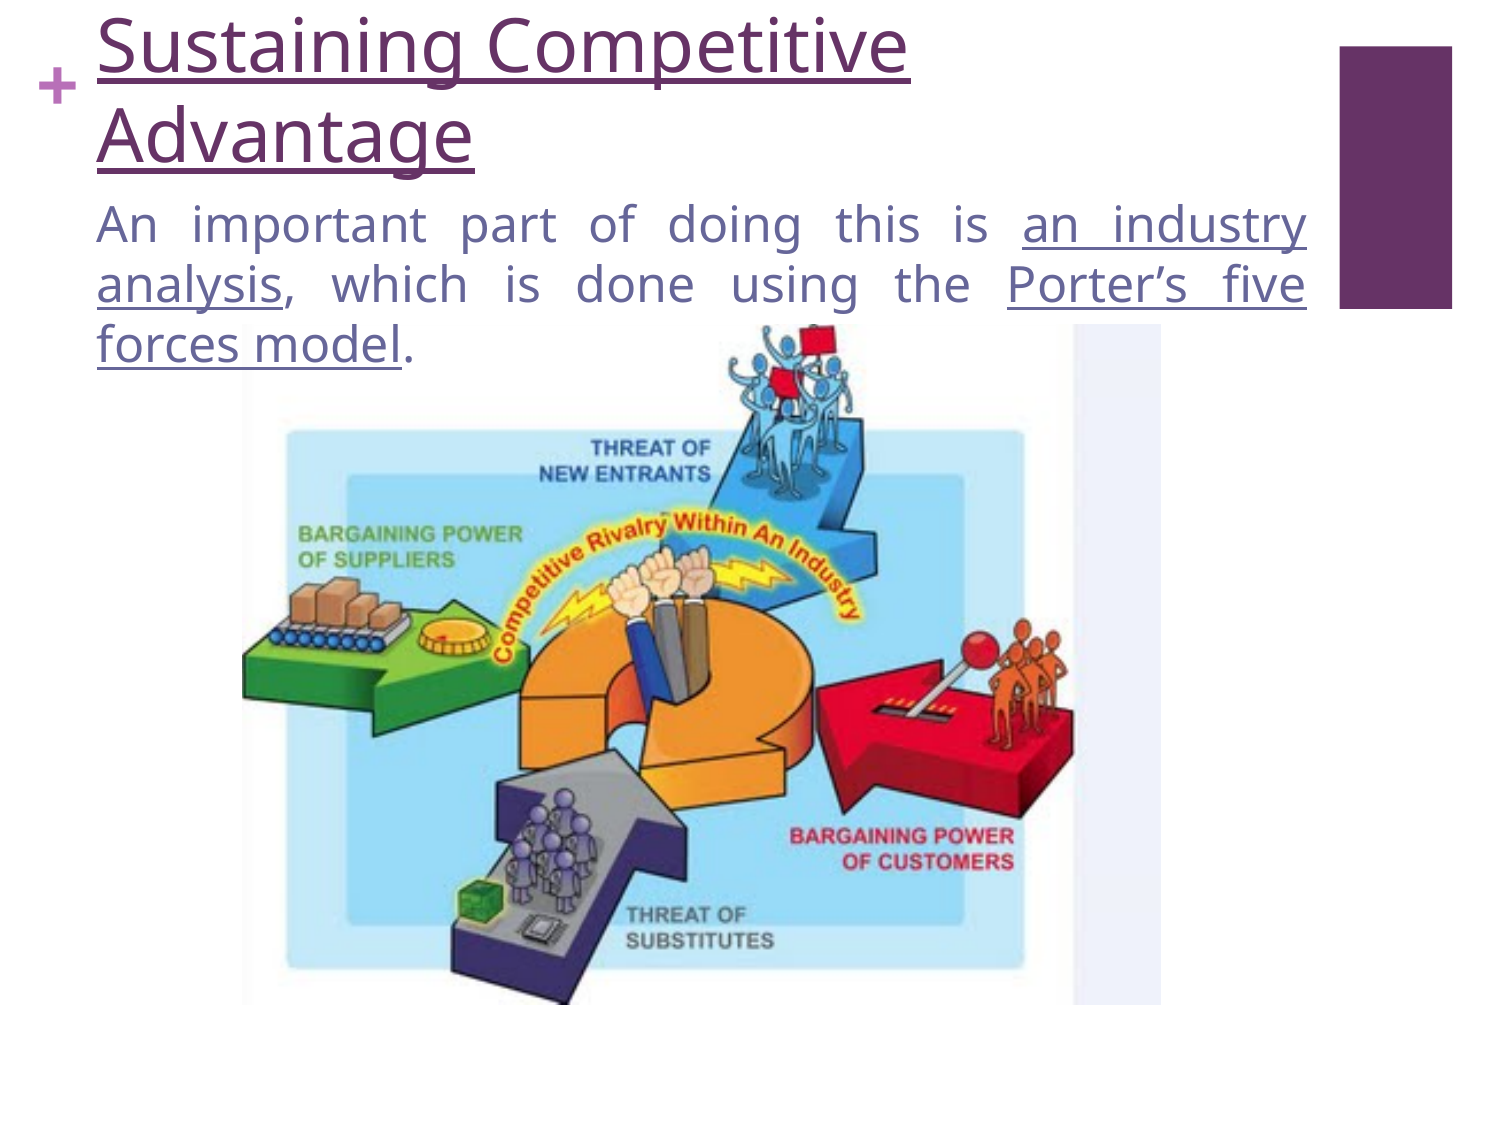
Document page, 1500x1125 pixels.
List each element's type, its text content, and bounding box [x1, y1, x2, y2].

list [81, 324, 1322, 1006]
title Sustaining Competitive Advantage [81, 22, 1322, 185]
list An important part of doing this is an industry analysis, which is done using the Porter’s five forces model. [81, 185, 1322, 313]
